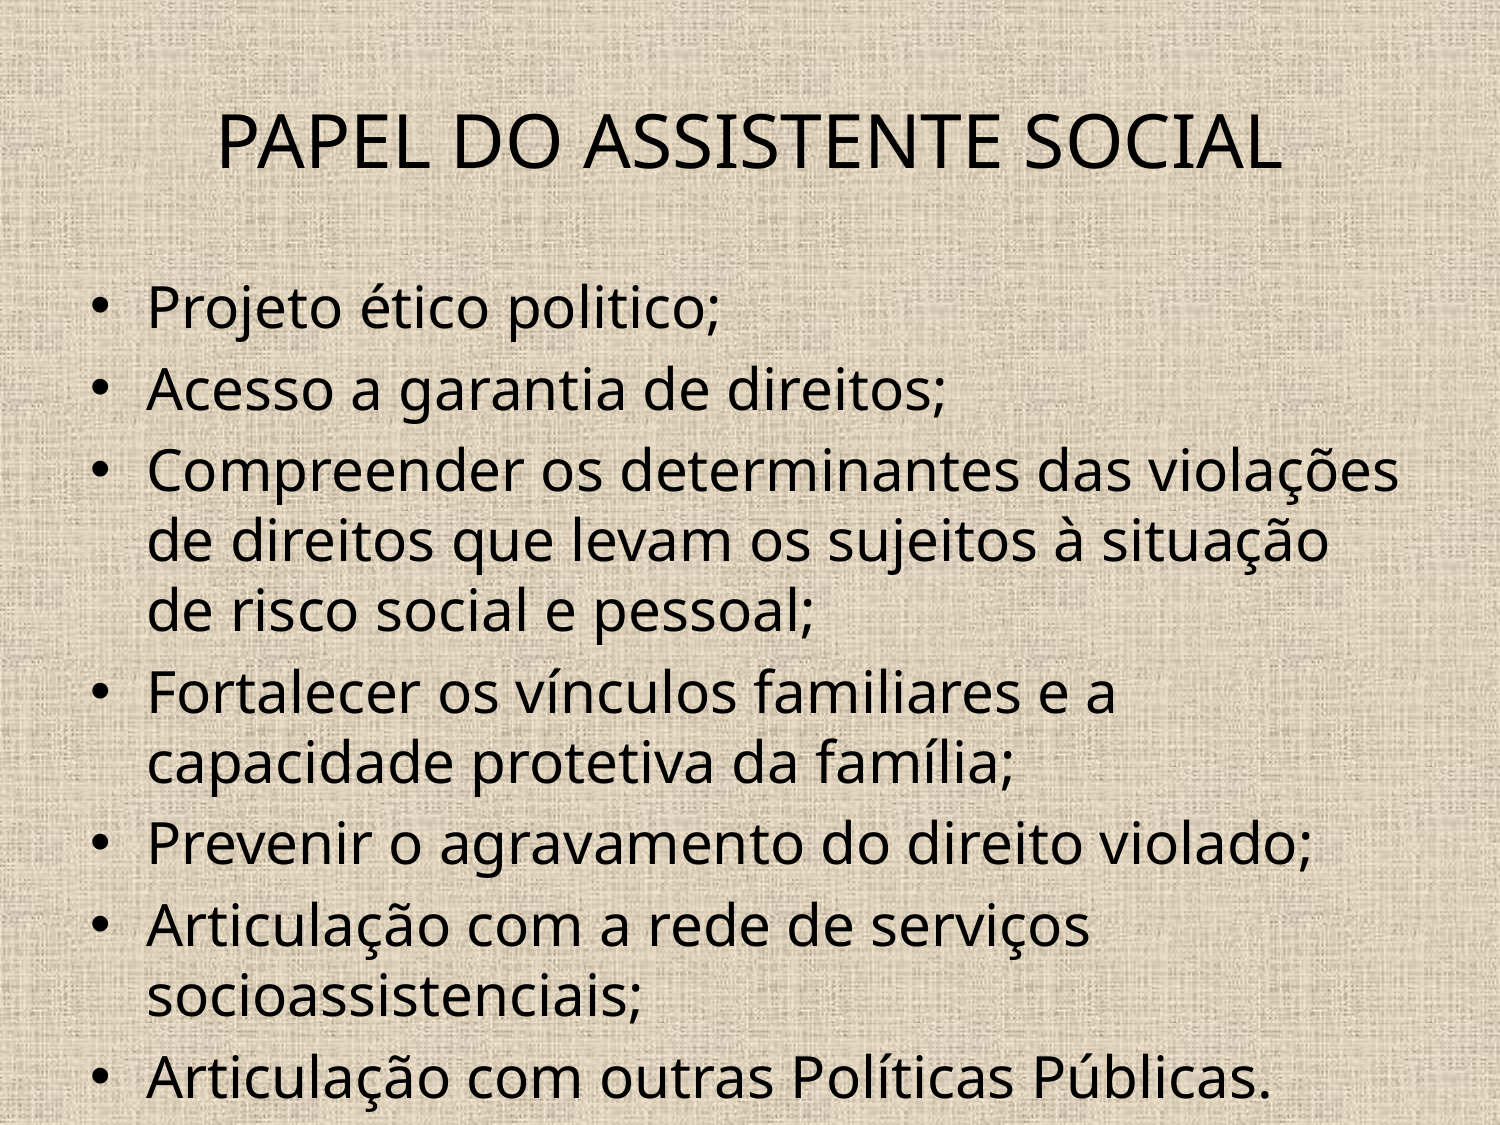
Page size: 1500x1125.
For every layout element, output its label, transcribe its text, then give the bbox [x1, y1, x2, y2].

title PAPEL DO ASSISTENTE SOCIAL [74, 44, 1426, 233]
picture [0, 0, 1500, 1125]
list Projeto ético politico; Acesso a garantia de direitos; Compreender os determinantes das violações de direitos que levam os sujeitos à situação de risco social e pessoal; Fortalecer os vínculos familiares e a capacidade protetiva da família; Prevenir o agravamento do direito violado; Articulação com a rede de serviços socioassistenciais; Articulação com outras Políticas Públicas. [74, 262, 1426, 1048]
